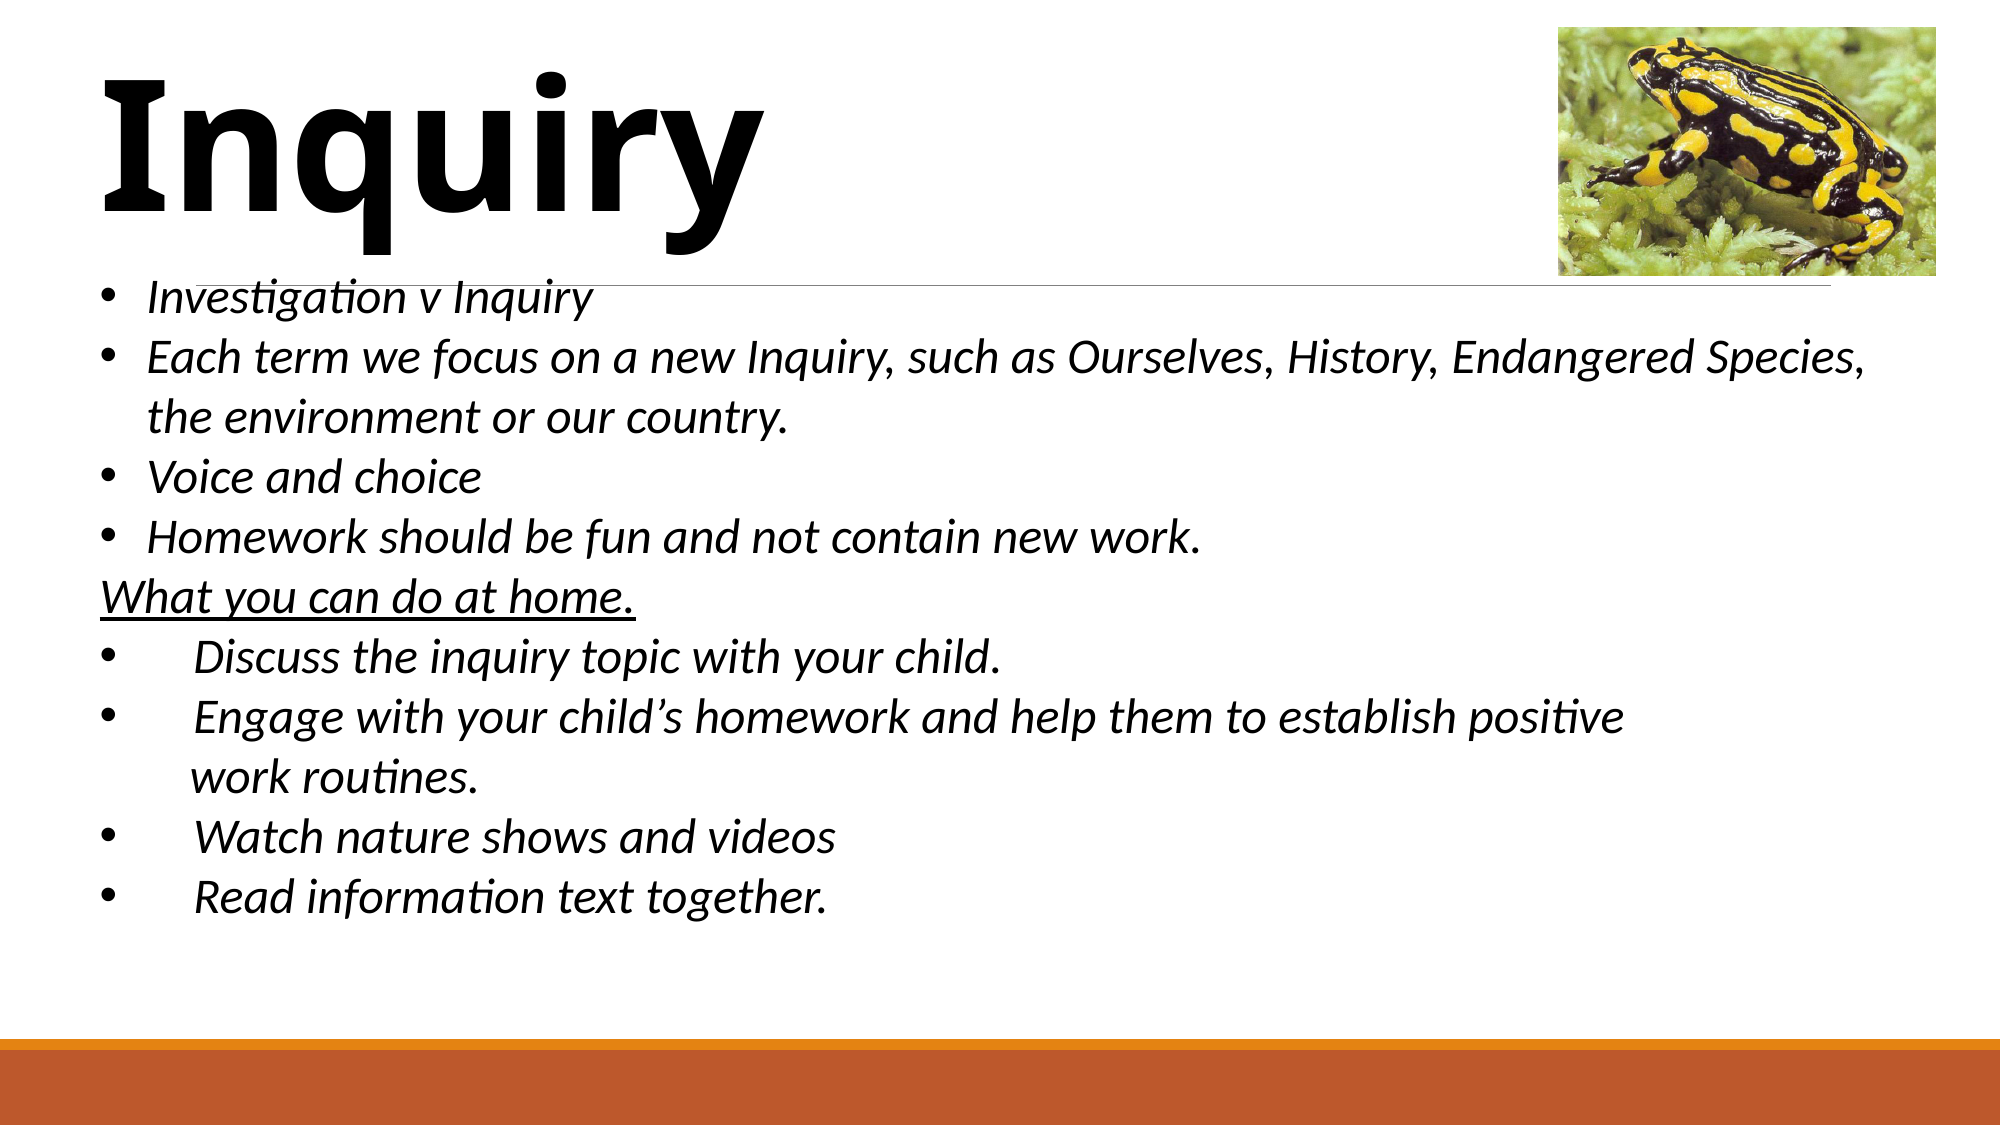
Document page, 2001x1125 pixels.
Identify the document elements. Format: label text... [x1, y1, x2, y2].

picture [1558, 27, 1936, 276]
text_box Investigation v Inquiry Each term we focus on a new Inquiry, such as Ourselves, History, Endangered Species, the environment or our country. Voice and choice Homework should be fun and not contain new work. What you can do at home. Discuss the inquiry topic with your child. Engage with your child’s homework and help them to establish positive work routines. Watch nature shows and videos Read information text together. [84, 256, 1911, 1112]
title Inquiry [84, 14, 1789, 256]
